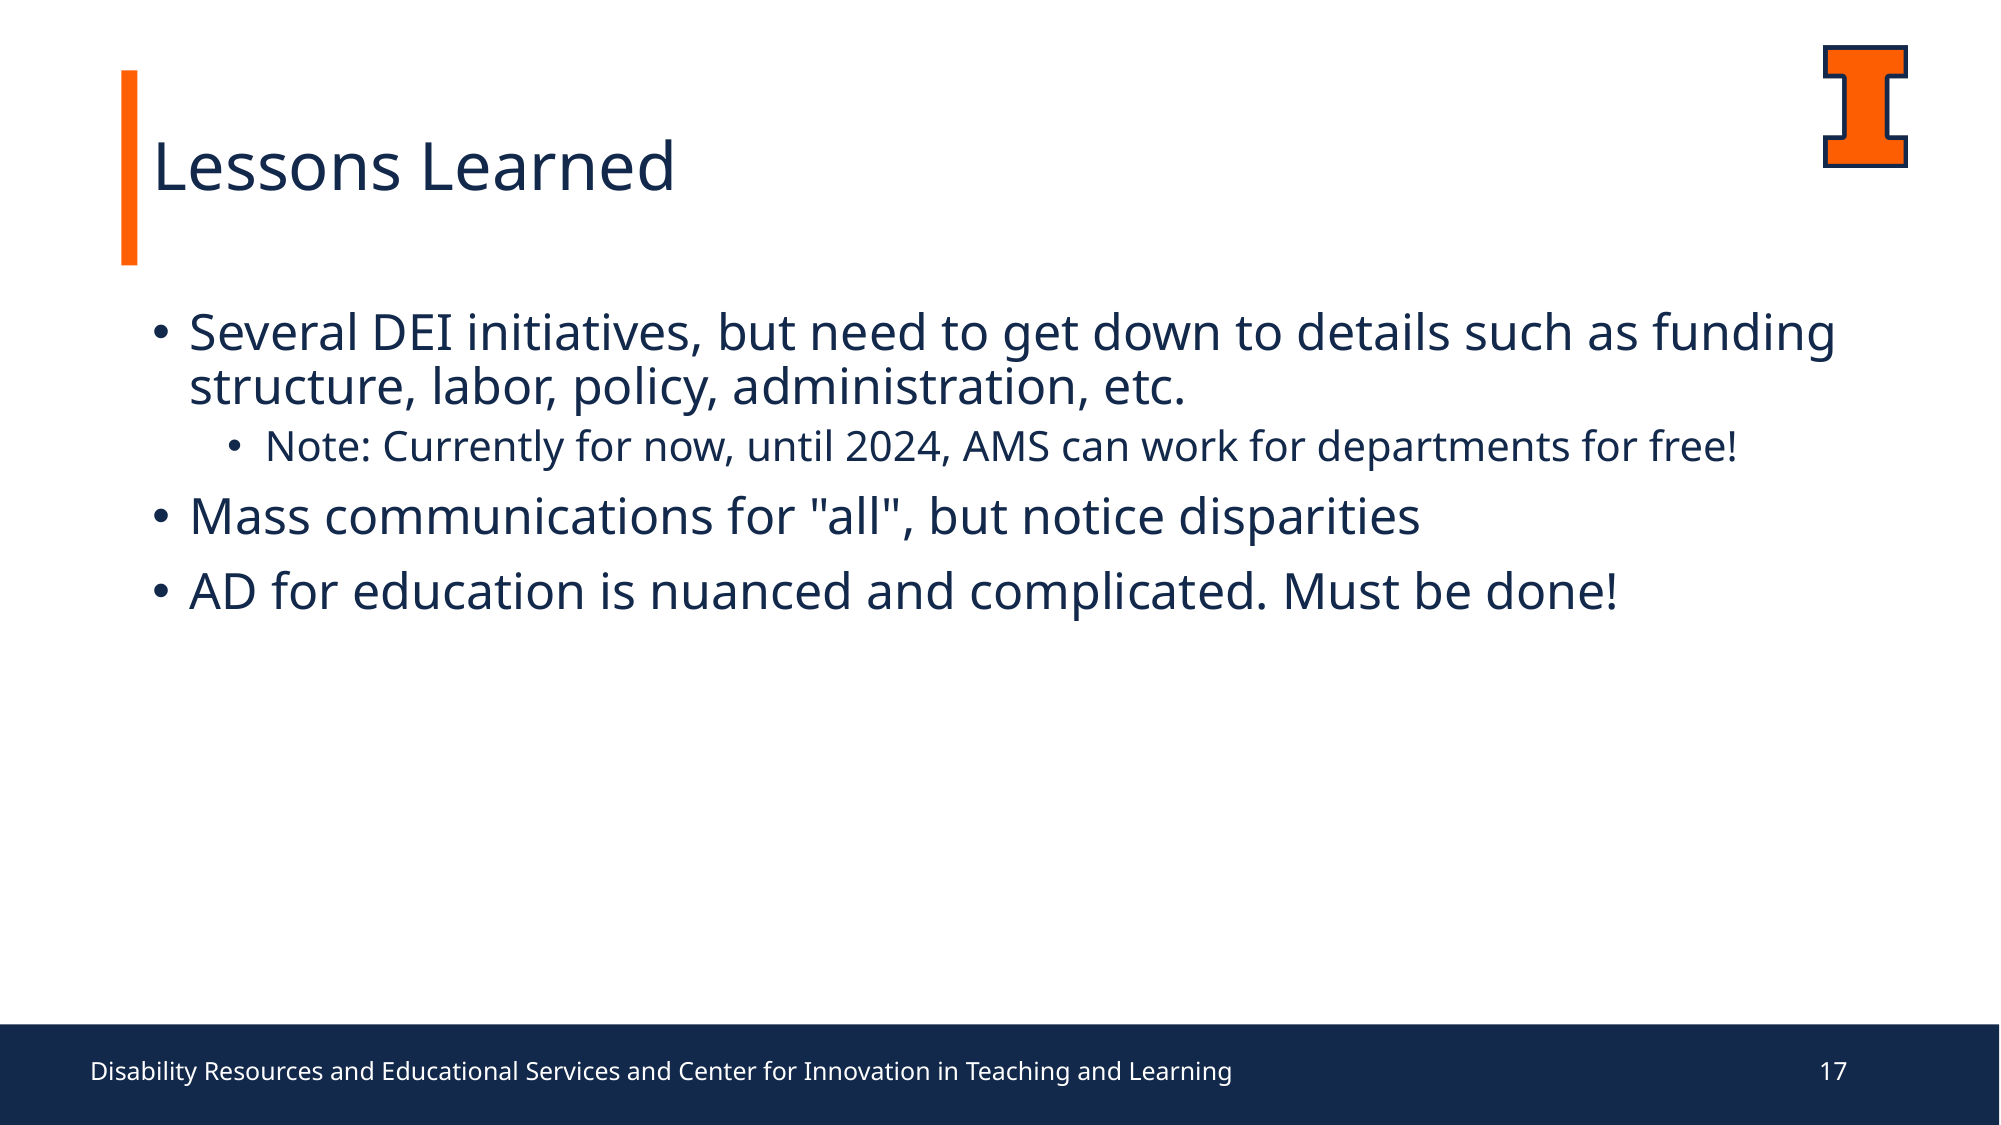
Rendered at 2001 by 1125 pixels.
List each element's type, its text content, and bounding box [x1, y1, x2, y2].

text_box 17 [1412, 1042, 1863, 1103]
title Lessons Learned [137, 59, 1863, 278]
list Disability Resources and Educational Services and Center for Innovation in Teaching and Learning [75, 1042, 1412, 1103]
list Several DEI initiatives, but need to get down to details such as funding structure, labor, policy, administration, etc. Note: Currently for now, until 2024, AMS can work for departments for free! Mass communications for "all", but notice disparities AD for education is nuanced and complicated. Must be done! [137, 299, 1863, 1014]
picture [1823, 45, 1908, 168]
